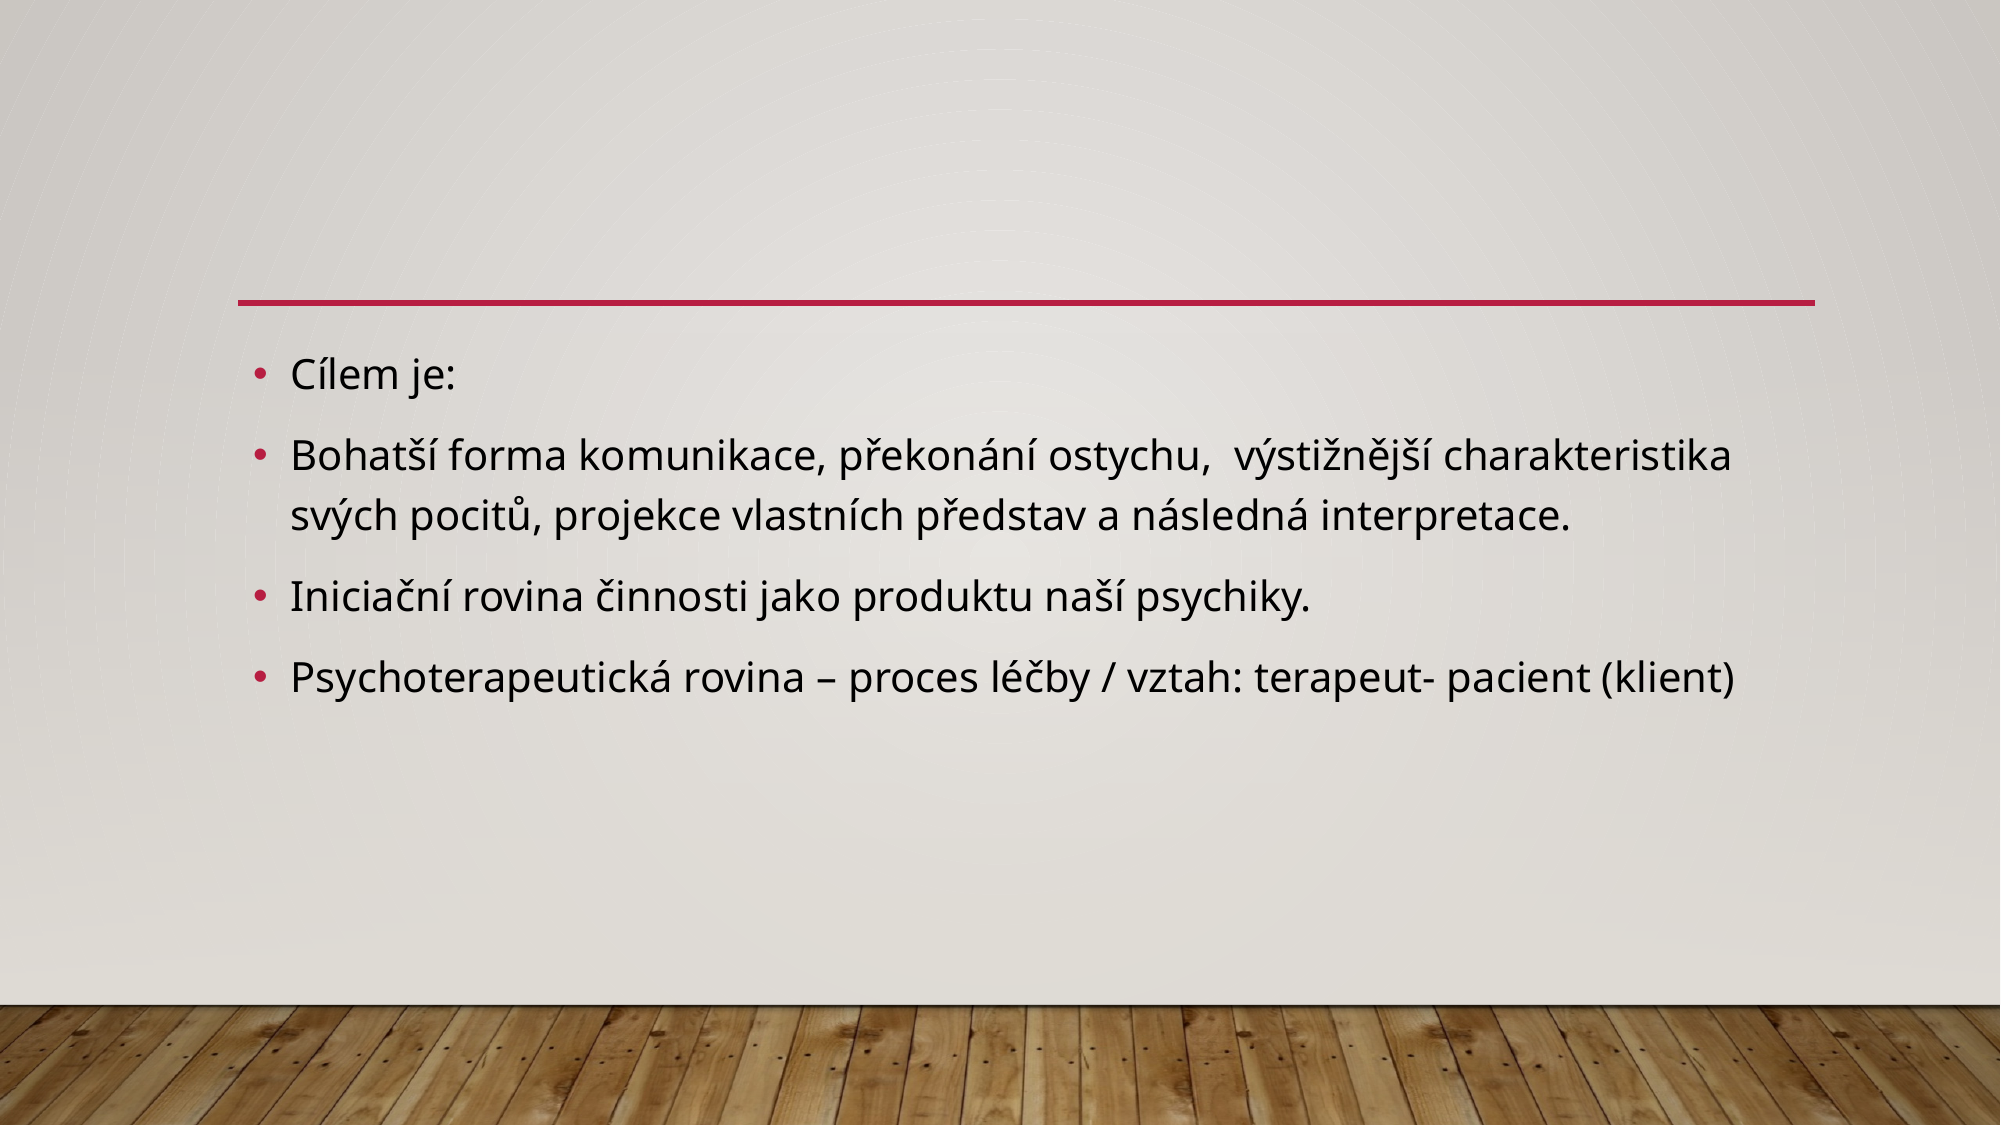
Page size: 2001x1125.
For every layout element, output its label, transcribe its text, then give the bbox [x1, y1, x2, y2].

list Cílem je: Bohatší forma komunikace, překonání ostychu, výstižnější charakteristika svých pocitů, projekce vlastních představ a následná interpretace. Iniciační rovina činnosti jako produktu naší psychiky. Psychoterapeutická rovina – proces léčby / vztah: terapeut- pacient (klient) [238, 330, 1814, 897]
picture [0, 1005, 2000, 1125]
